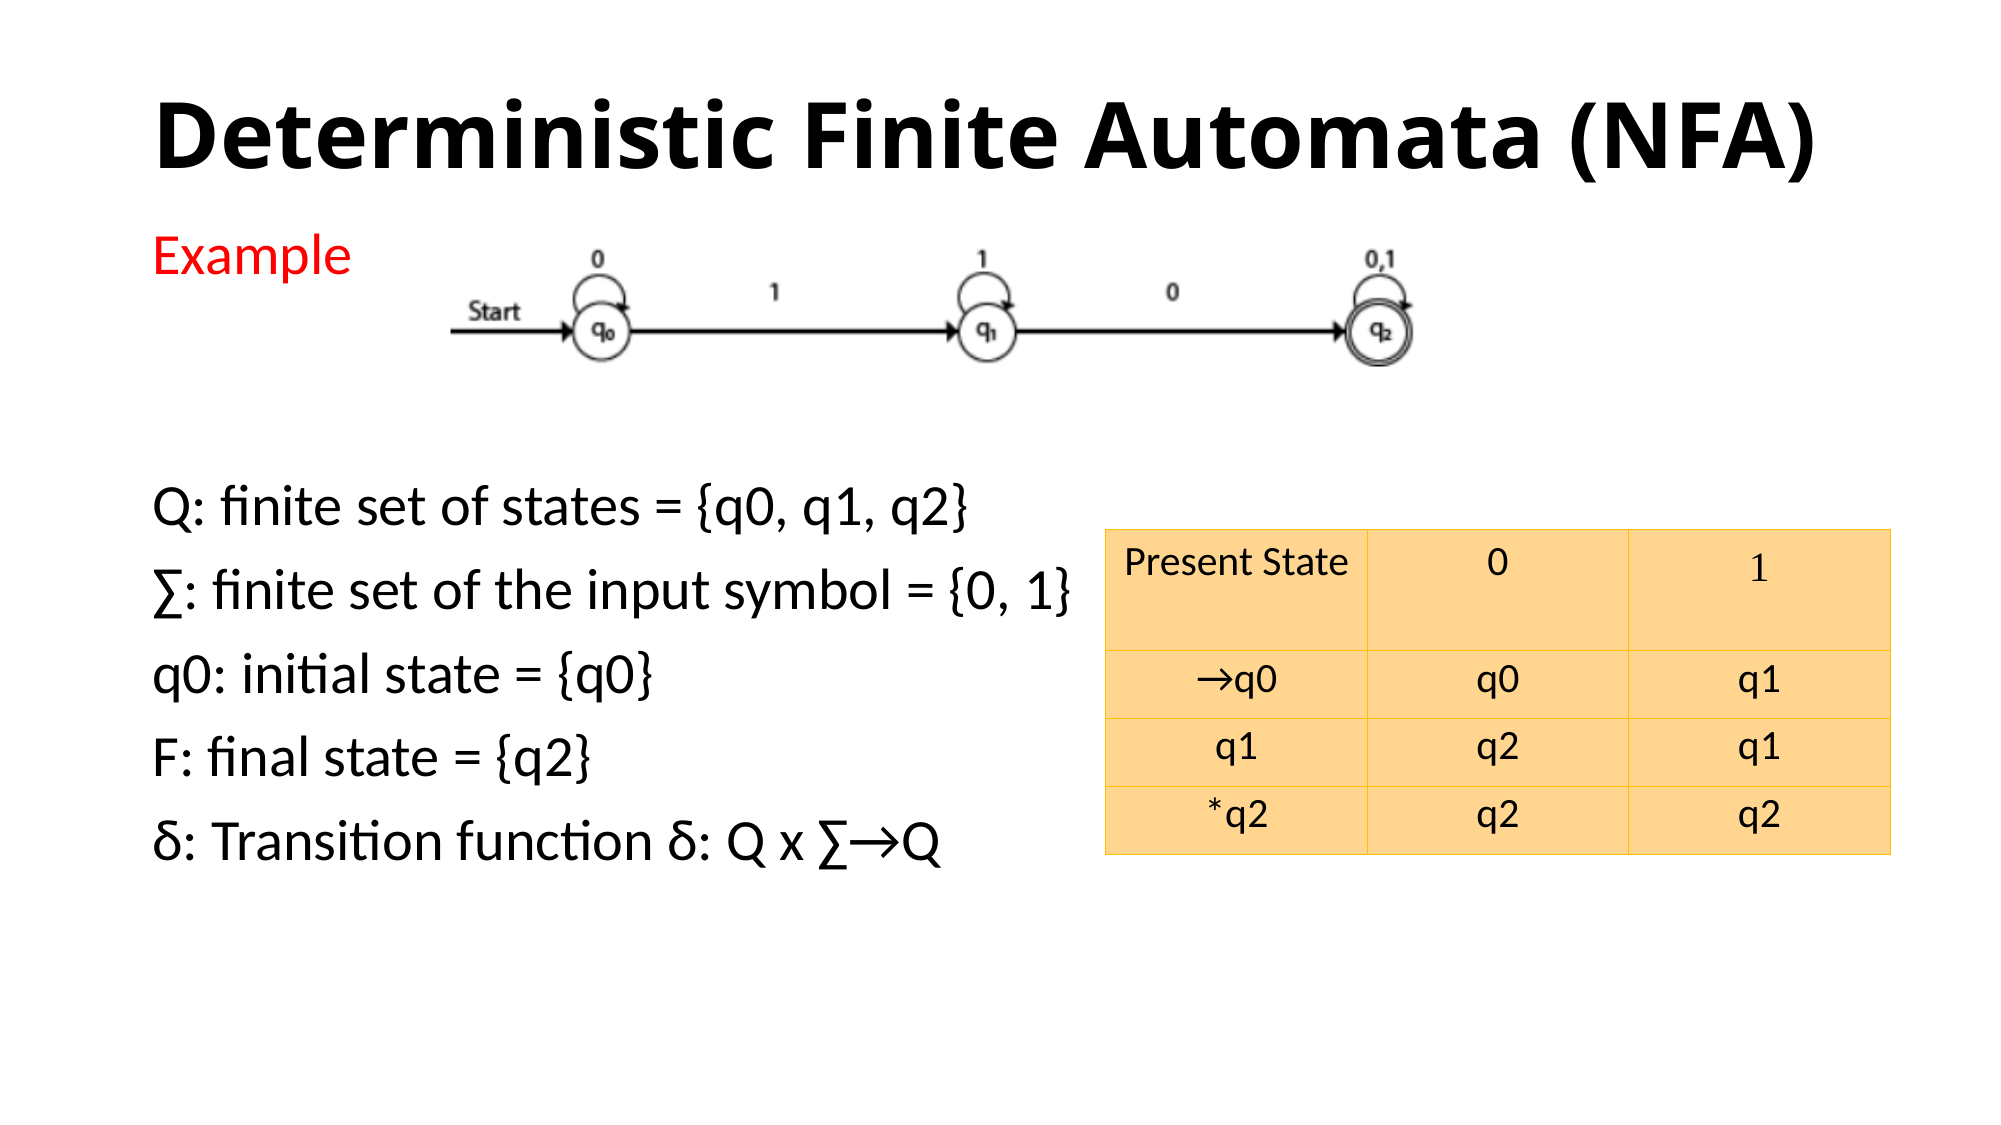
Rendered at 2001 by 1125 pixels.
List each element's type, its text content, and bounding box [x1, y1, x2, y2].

table_cell q0 [1368, 651, 1628, 718]
title Deterministic Finite Automata (NFA) [137, 59, 1863, 216]
table_cell q1 [1629, 719, 1890, 786]
picture [437, 214, 1443, 395]
table_cell →q0 [1106, 651, 1367, 718]
table_cell q1 [1629, 651, 1890, 718]
table_cell q2 [1368, 787, 1628, 854]
table_cell q1 [1106, 719, 1367, 786]
table_cell q2 [1368, 719, 1628, 786]
list Example Q: finite set of states = {q0, q1, q2} ∑: finite set of the input symbol = {0, 1} q0: initial state = {q0} F: final state = {q2} δ: Transition function δ: Q x ∑→Q [137, 216, 1863, 996]
table_cell *q2 [1106, 787, 1367, 854]
table_header 1 [1629, 530, 1890, 650]
table_header 0 [1368, 530, 1628, 650]
table_header Present State [1106, 530, 1367, 650]
table_cell q2 [1629, 787, 1890, 854]
